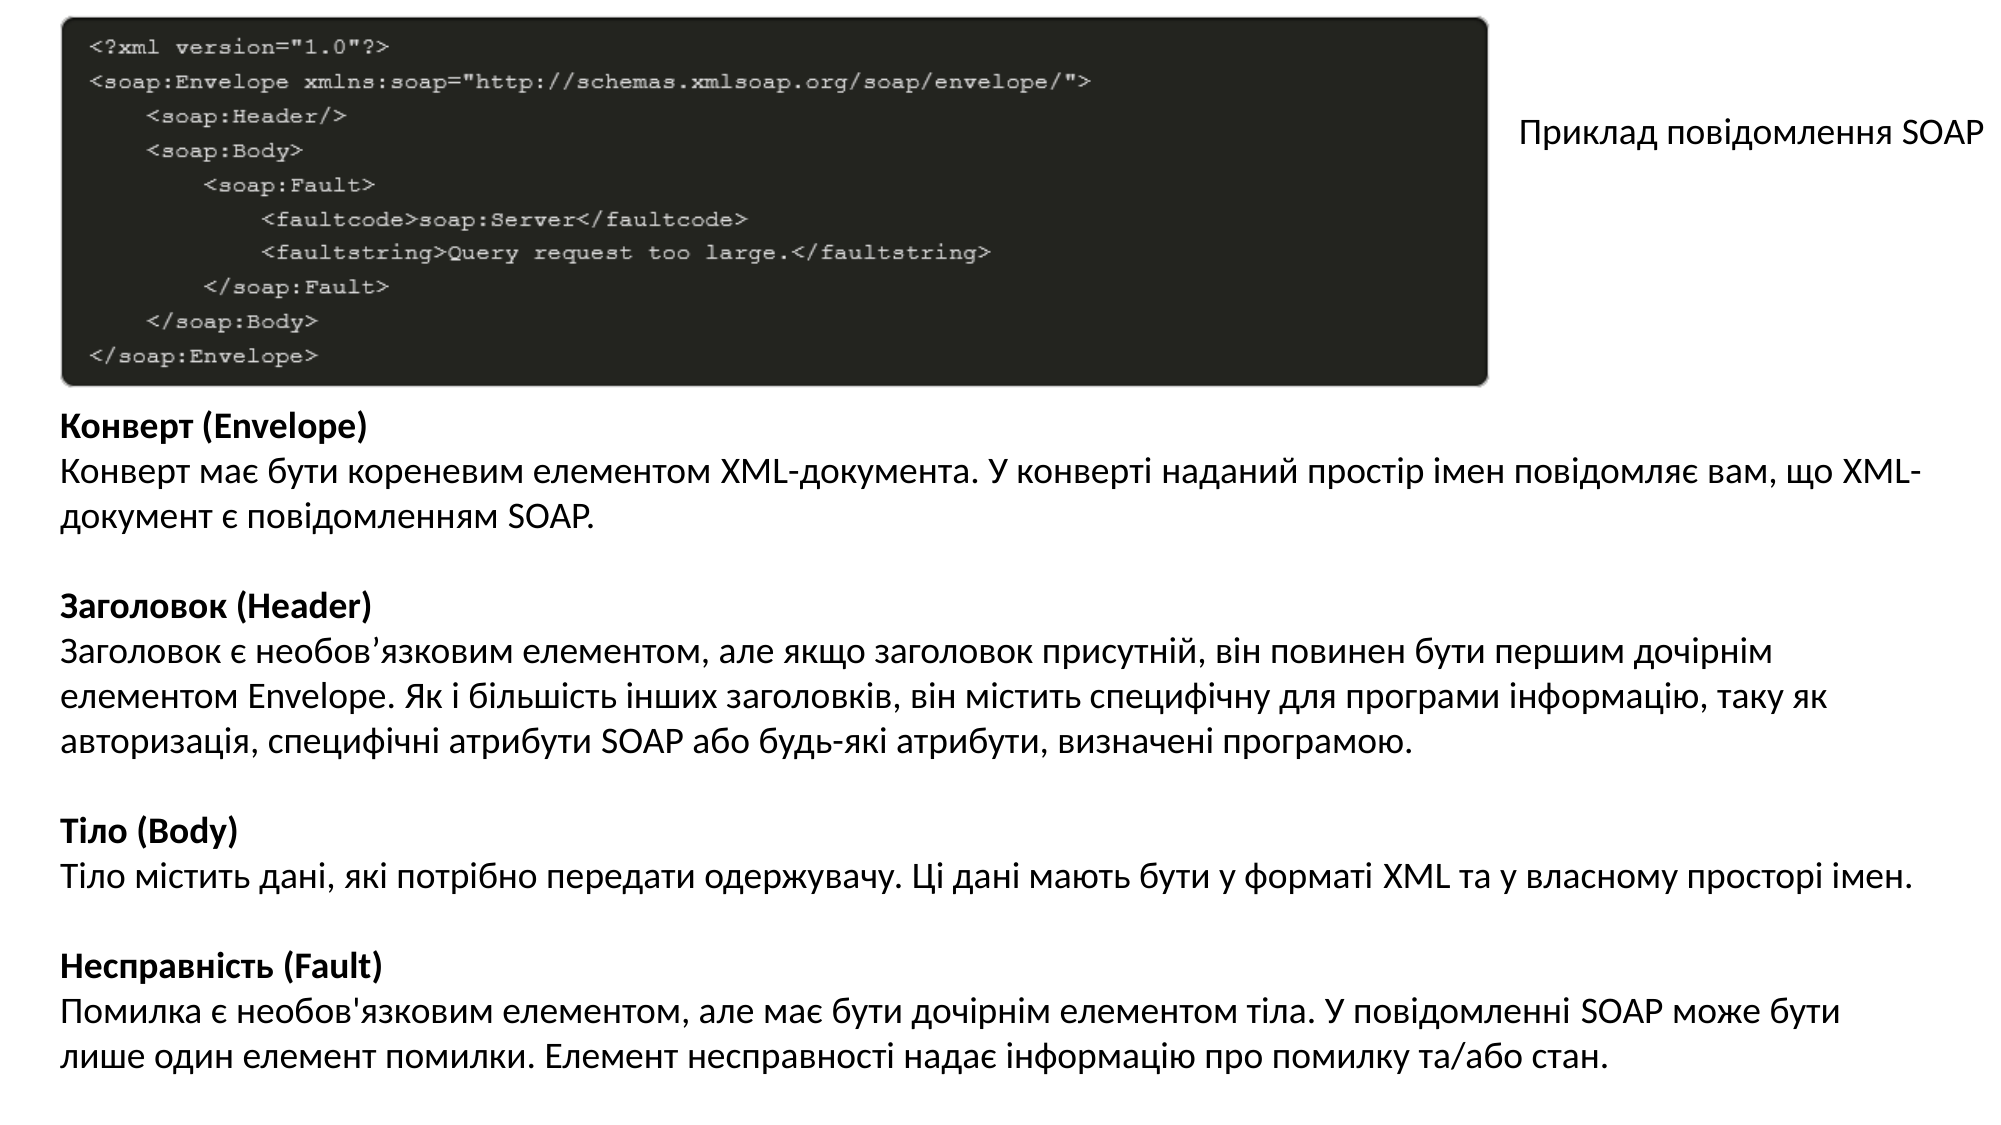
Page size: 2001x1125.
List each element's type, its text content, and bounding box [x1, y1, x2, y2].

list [45, 0, 1502, 394]
text_box Приклад повідомлення SOAP [1504, 100, 2000, 160]
text_box Конверт (Envelope) Конверт має бути кореневим елементом XML-документа. У конверті наданий простір імен повідомляє вам, що XML-документ є повідомленням SOAP. Заголовок (Header) Заголовок є необов’язковим елементом, але якщо заголовок присутній, він повинен бути першим дочірнім елементом Envelope. Як і більшість інших заголовків, він містить специфічну для програми інформацію, таку як авторизація, специфічні атрибути SOAP або будь-які атрибути, визначені програмою. Тіло (Body) Тіло містить дані, які потрібно передати одержувачу. Ці дані мають бути у форматі XML та у власному просторі імен. Несправність (Fault) Помилка є необов'язковим елементом, але має бути дочірнім елементом тіла. У повідомленні SOAP може бути лише один елемент помилки. Елемент несправності надає інформацію про помилку та/або стан. [45, 393, 1947, 1084]
